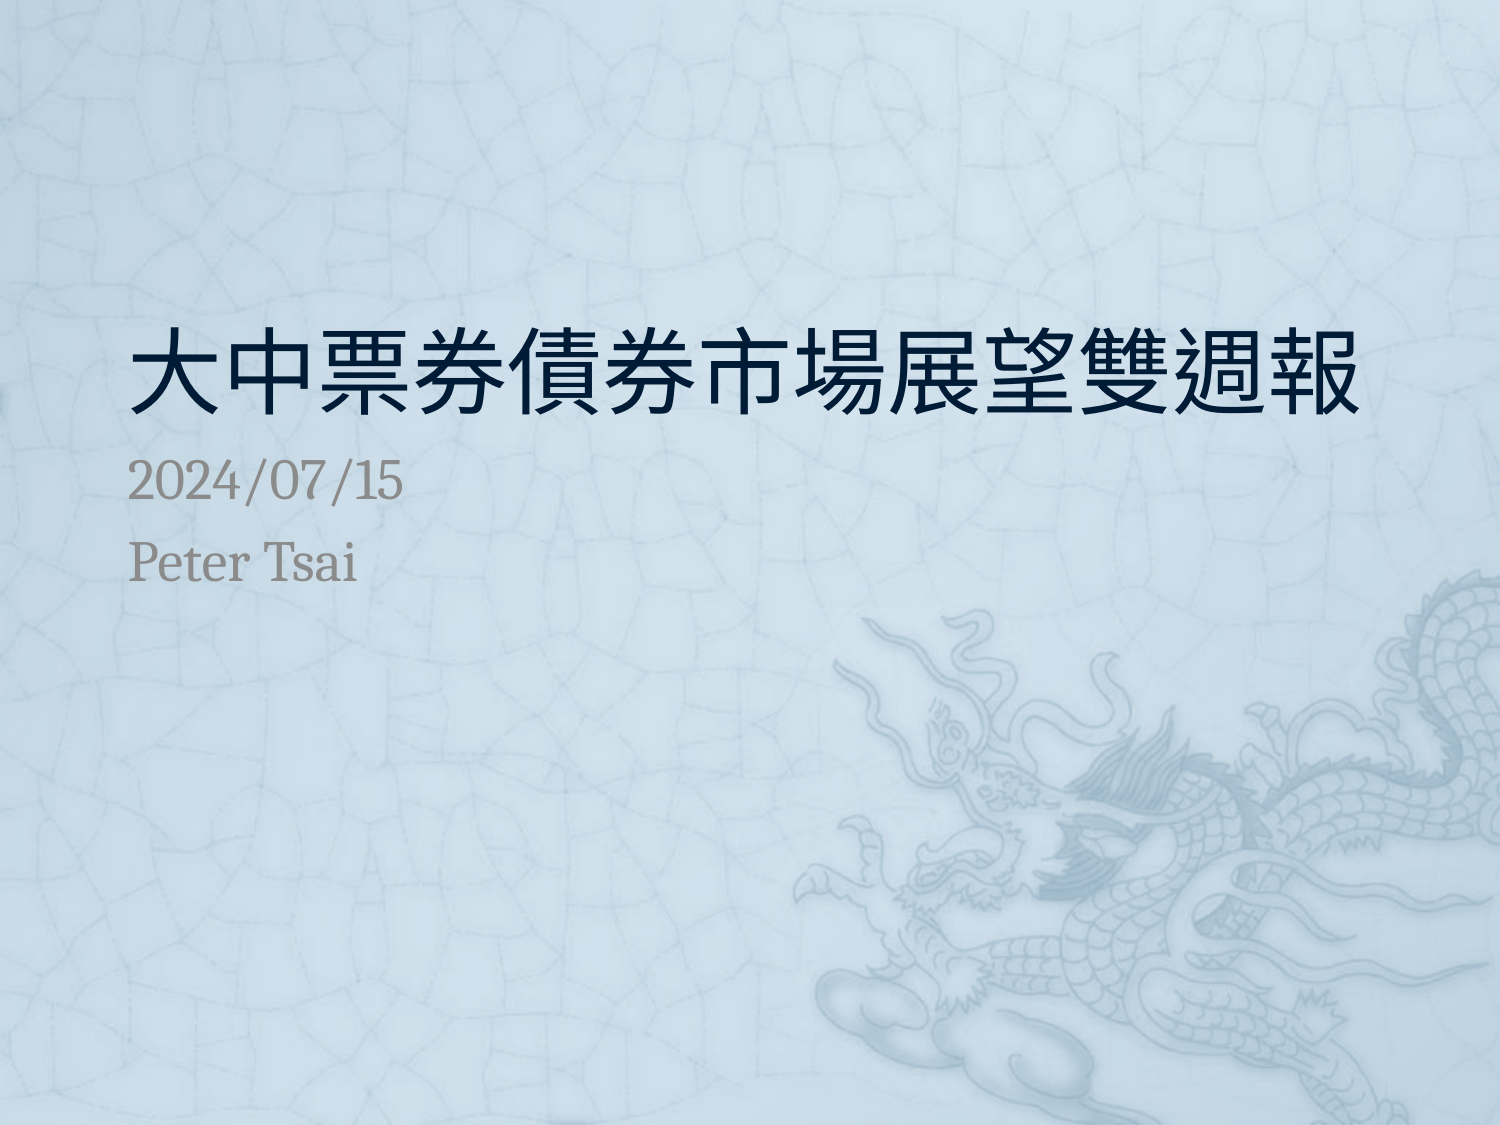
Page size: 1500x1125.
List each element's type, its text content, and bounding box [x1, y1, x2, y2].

subtitle 2024/07/15 Peter Tsai [112, 433, 1207, 722]
title 大中票券債券市場展望雙週報 [112, 192, 1388, 434]
